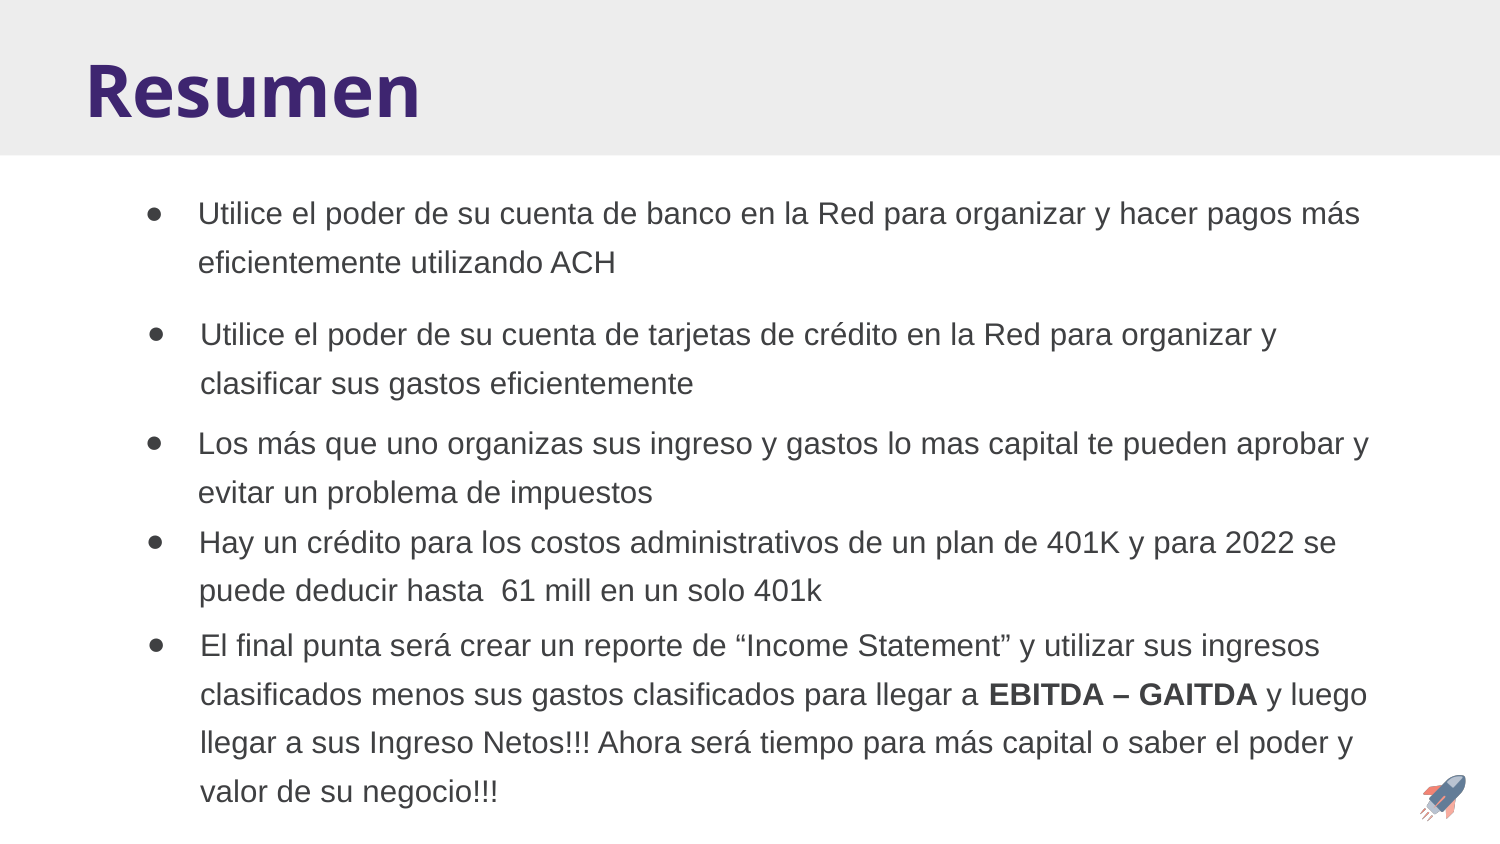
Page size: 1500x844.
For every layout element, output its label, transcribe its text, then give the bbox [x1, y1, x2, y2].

text_box Utilice el poder de su cuenta de banco en la Red para organizar y hacer pagos más eficientemente utilizando ACH [123, 182, 1375, 280]
text_box [0, 0, 1500, 156]
text_box Utilice el poder de su cuenta de tarjetas de crédito en la Red para organizar y clasificar sus gastos eficientemente [124, 303, 1377, 401]
text_box Hay un crédito para los costos administrativos de un plan de 401K y para 2022 se puede deducir hasta 61 mill en un solo 401k [124, 510, 1376, 608]
text_box Resumen [84, 18, 1250, 132]
picture [1408, 772, 1482, 826]
text_box Los más que uno organizas sus ingreso y gastos lo mas capital te pueden aprobar y evitar un problema de impuestos [123, 412, 1375, 510]
text_box El final punta será crear un reporte de “Income Statement” y utilizar sus ingresos clasificados menos sus gastos clasificados para llegar a EBITDA – GAITDA y luego llegar a sus Ingreso Netos!!! Ahora será tiempo para más capital o saber el poder y valor de su negocio!!! [124, 614, 1377, 809]
